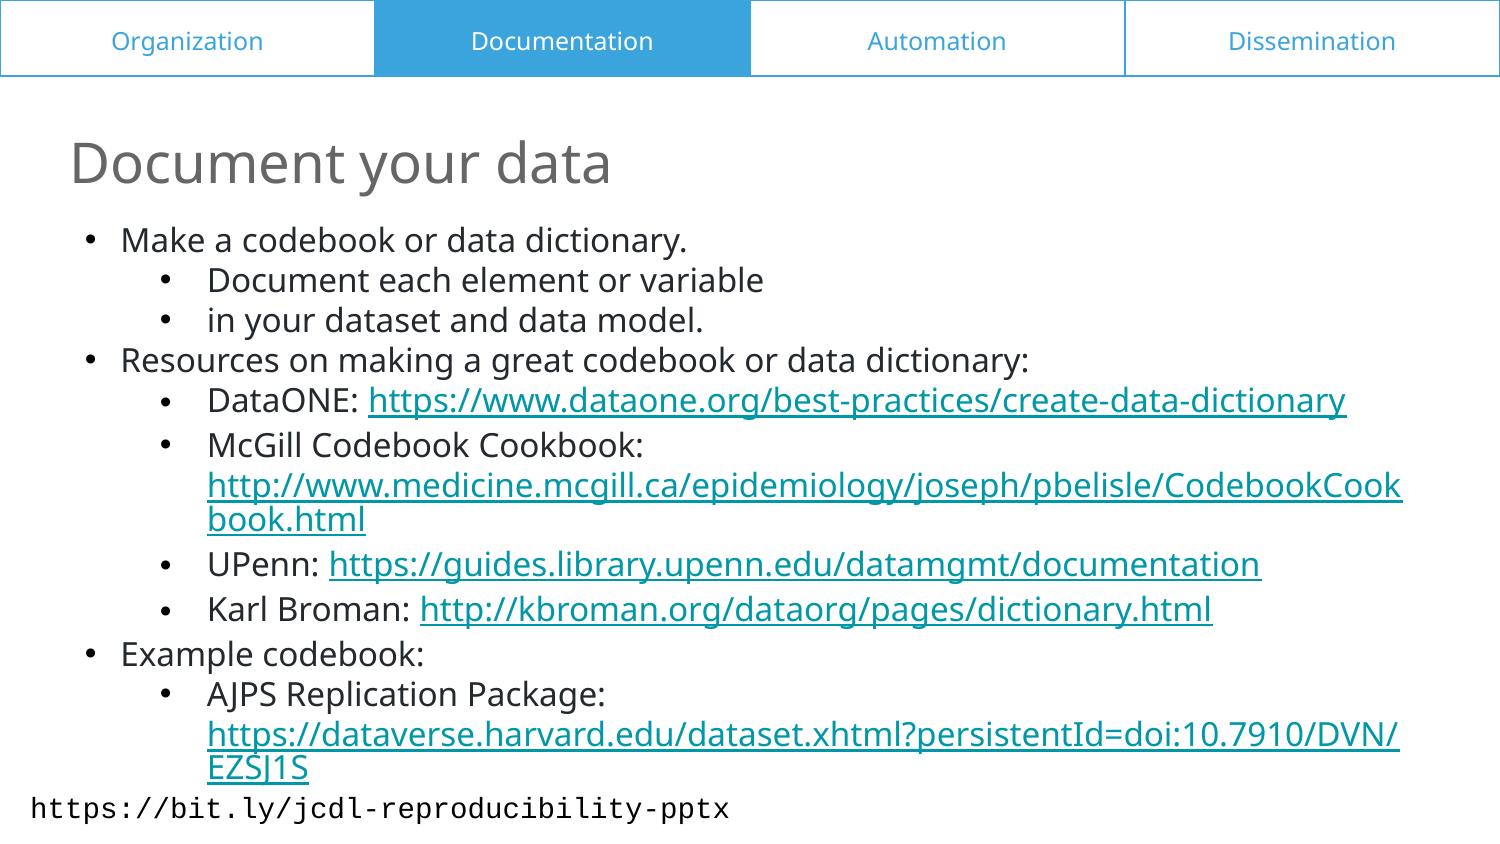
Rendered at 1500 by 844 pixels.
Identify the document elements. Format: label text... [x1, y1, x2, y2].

text_box Make a codebook or data dictionary. Document each element or variable in your dataset and data model. Resources on making a great codebook or data dictionary: DataONE: https://www.dataone.org/best-practices/create-data-dictionary McGill Codebook Cookbook: http://www.medicine.mcgill.ca/epidemiology/joseph/pbelisle/CodebookCookbook.html UPenn: https://guides.library.upenn.edu/datamgmt/documentation Karl Broman: http://kbroman.org/dataorg/pages/dictionary.html Example codebook: AJPS Replication Package: https://dataverse.harvard.edu/dataset.xhtml?persistentId=doi:10.7910/DVN/EZSJ1S [70, 212, 1430, 733]
text_box Document your data [54, 112, 1430, 235]
text_box Dissemination [1124, 0, 1500, 77]
text_box Documentation [374, 0, 749, 77]
text_box Organization [0, 0, 374, 77]
text_box Automation [749, 0, 1124, 77]
